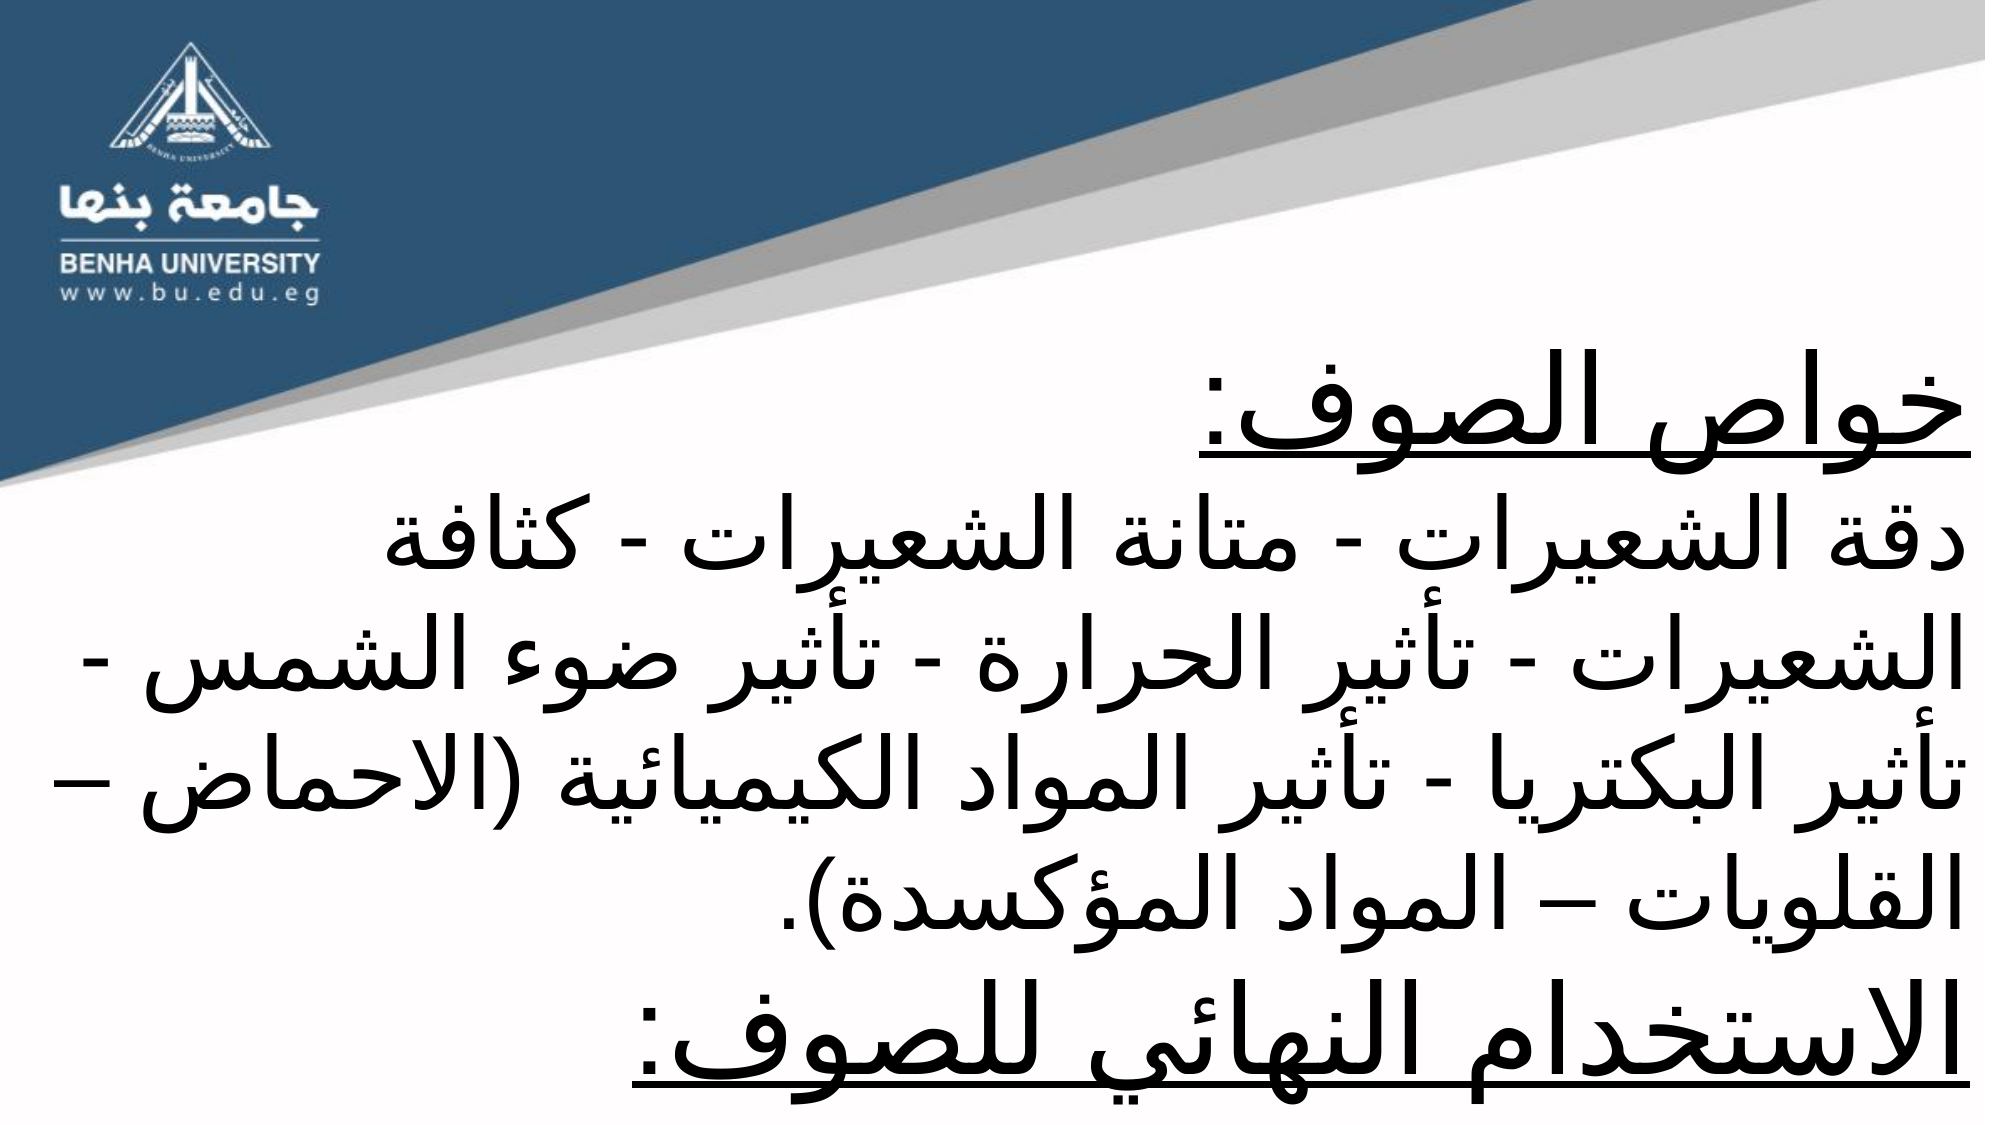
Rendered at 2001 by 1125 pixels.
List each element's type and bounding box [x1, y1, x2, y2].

list [0, 0, 1986, 1125]
